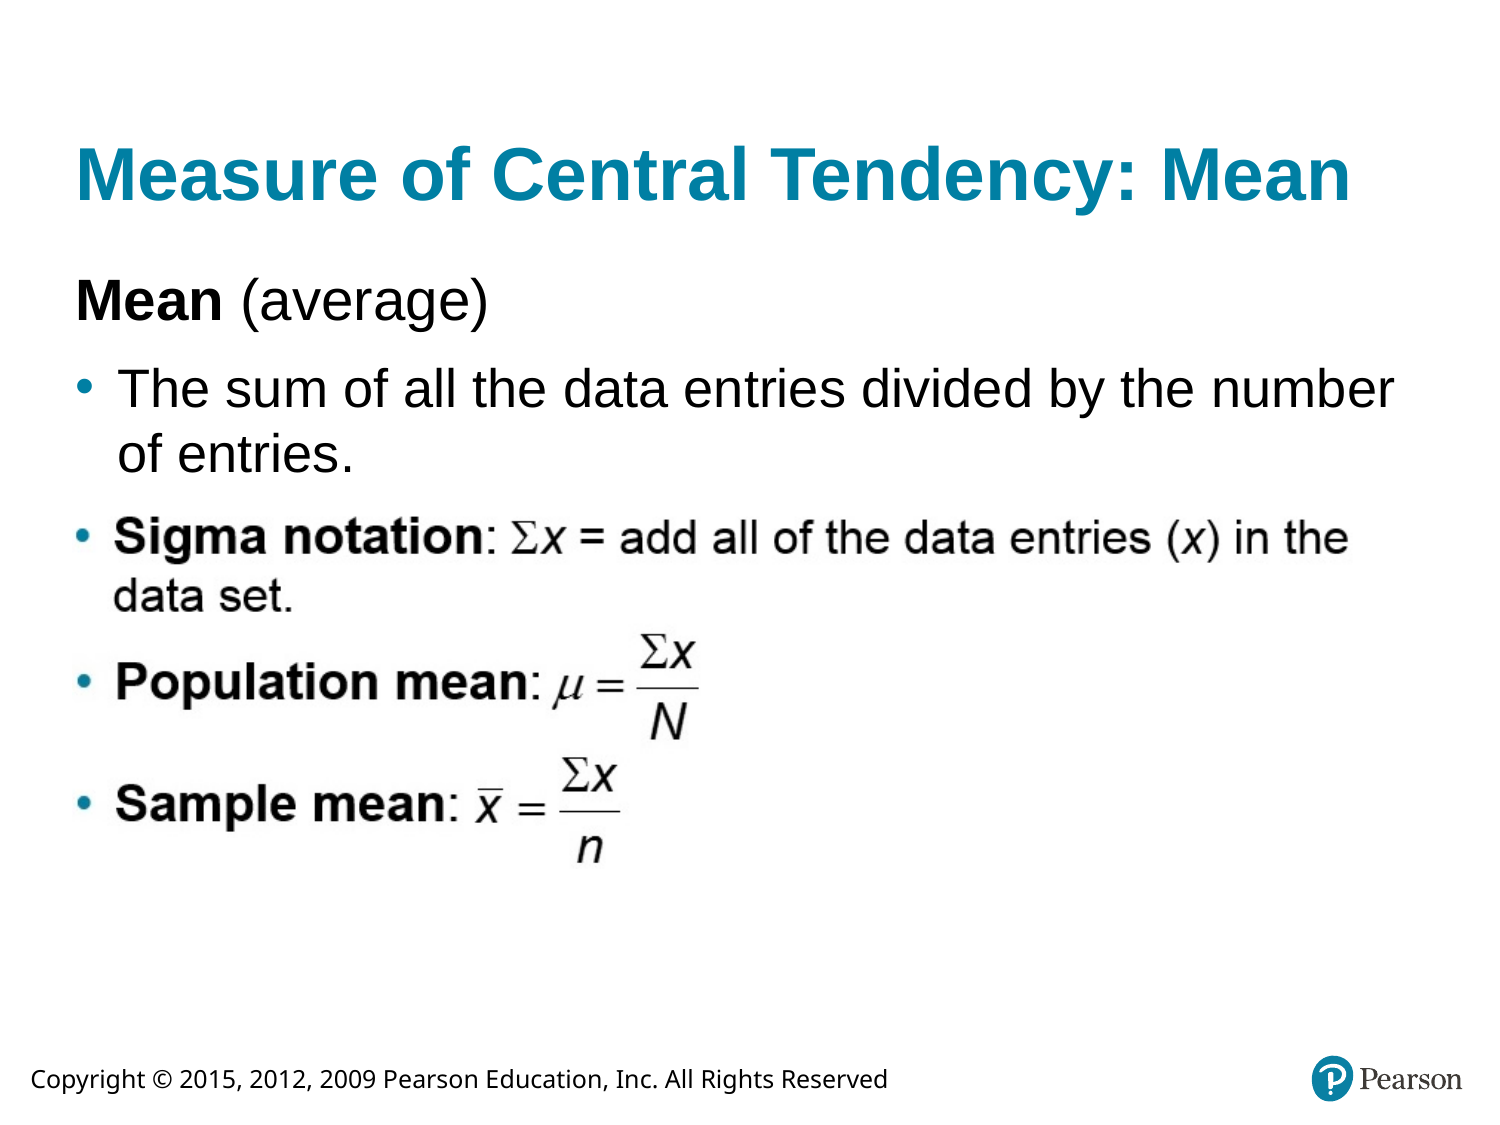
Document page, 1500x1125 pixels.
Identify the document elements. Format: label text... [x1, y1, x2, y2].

picture [72, 505, 1357, 869]
title Measure of Central Tendency: Mean [75, 35, 1425, 216]
list Mean (average) The sum of all the data entries divided by the number of entries. [75, 262, 1425, 488]
